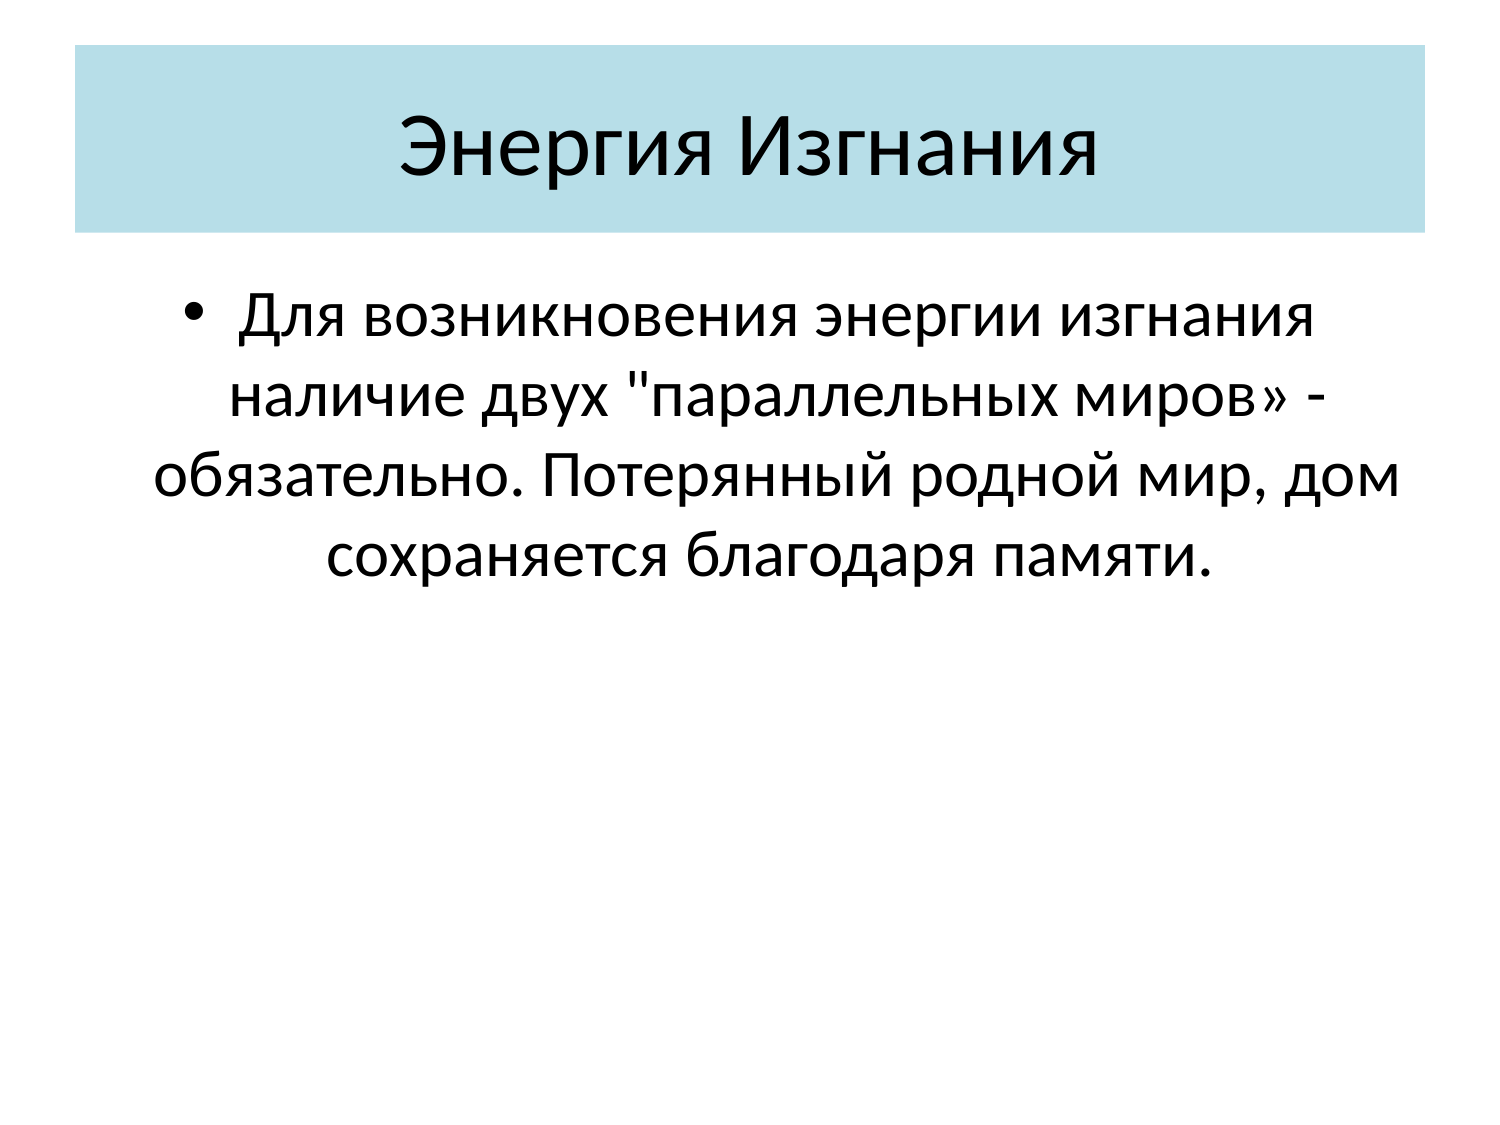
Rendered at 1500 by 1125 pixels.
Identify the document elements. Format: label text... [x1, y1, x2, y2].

list Для возникновения энергии изгнания наличие двух "параллельных миров» - обязательно. Потерянный родной мир, дом сохраняется благодаря памяти. [75, 262, 1425, 1005]
title Энергия Изгнания [75, 45, 1425, 233]
